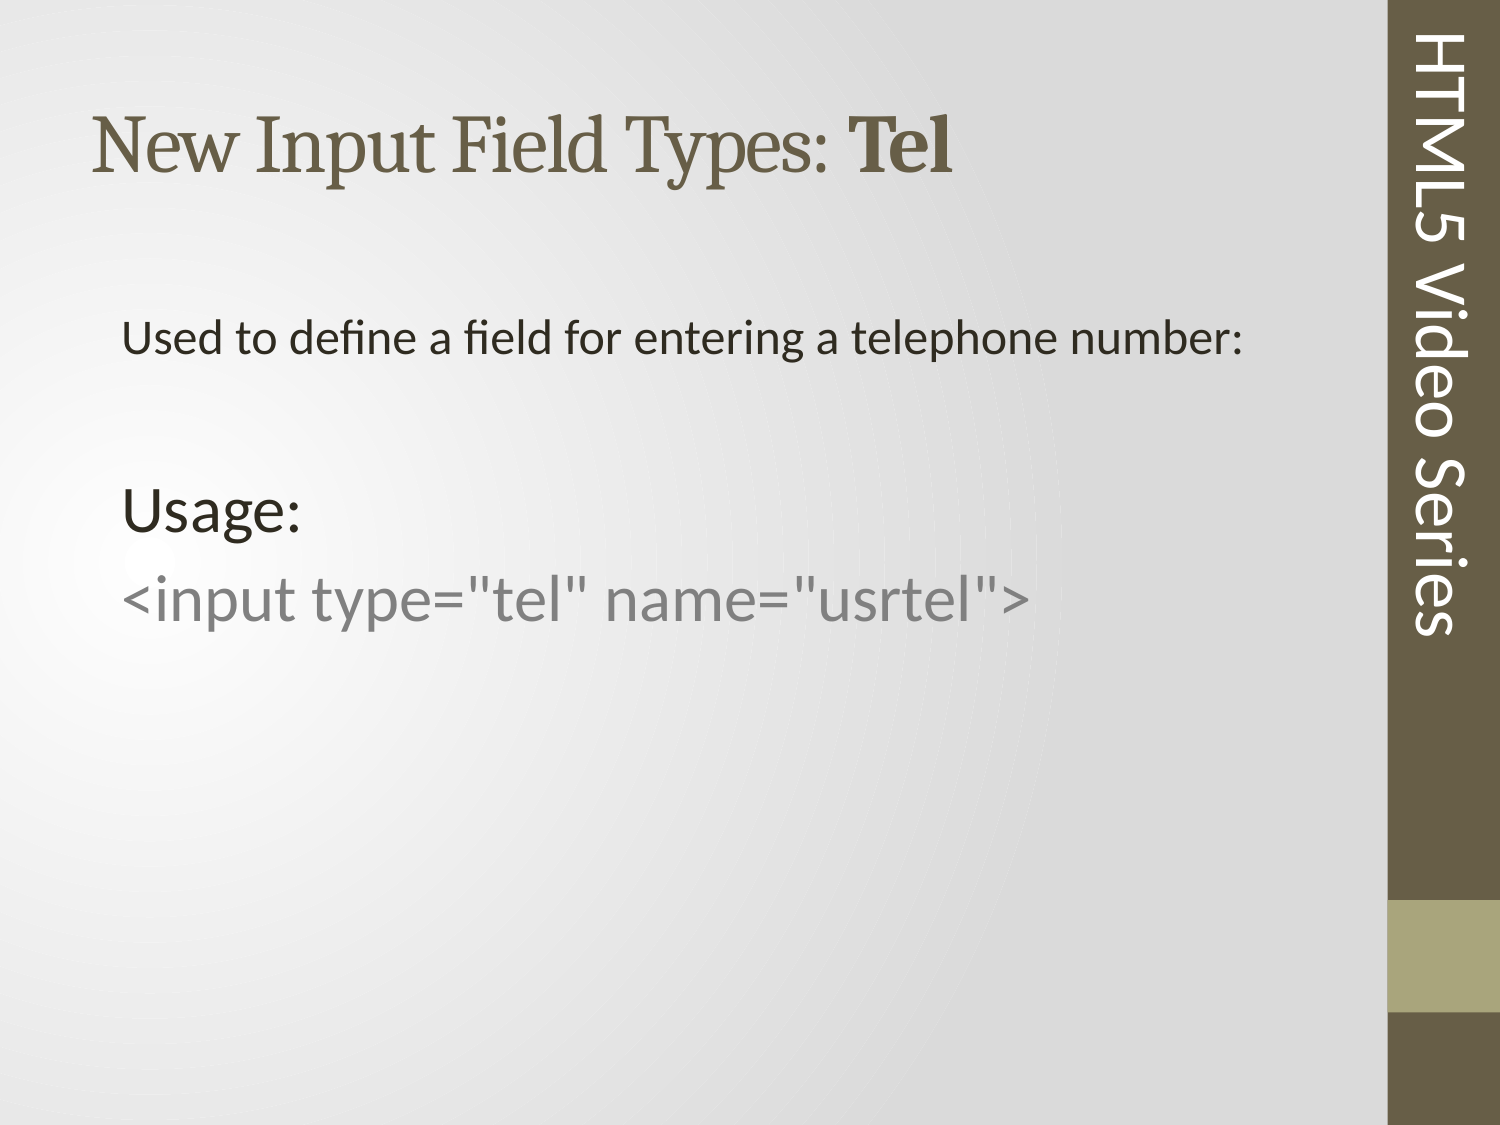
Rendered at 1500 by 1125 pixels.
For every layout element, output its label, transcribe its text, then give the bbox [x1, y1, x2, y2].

text_box HTML5 Video Series [1393, 15, 1499, 654]
title New Input Field Types: Tel [75, 45, 1325, 233]
list Used to define a field for entering a telephone number: Usage: <input type="tel" name="usrtel"> [87, 296, 1413, 1085]
